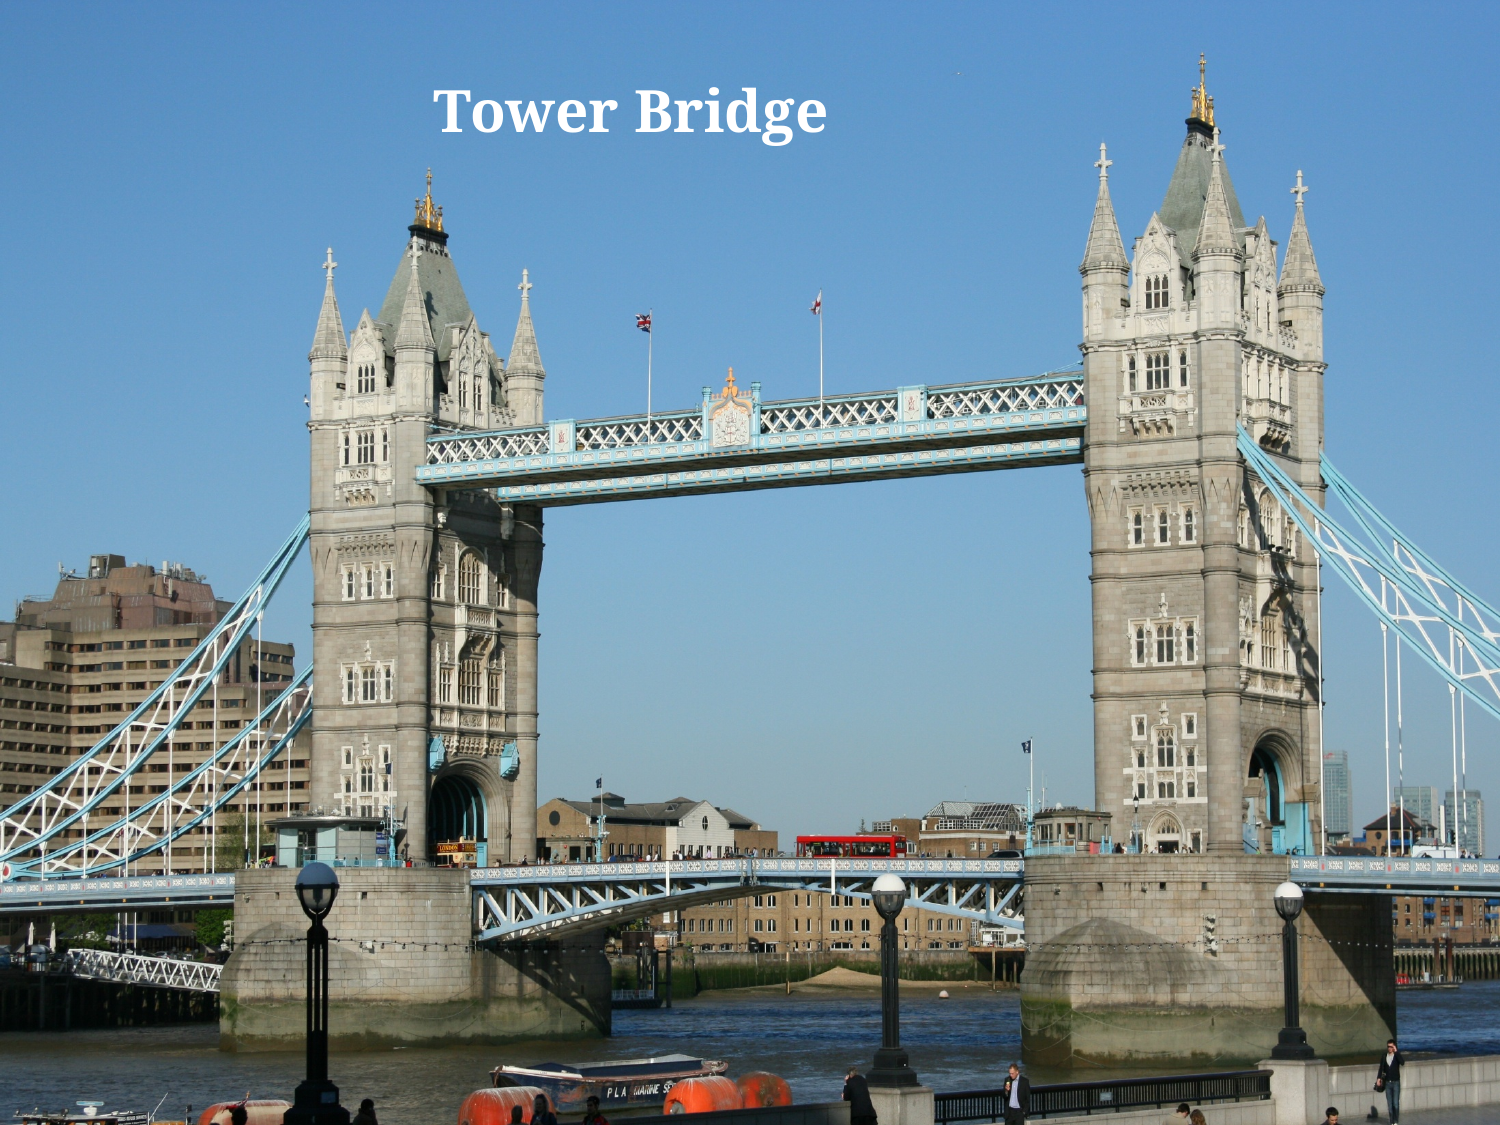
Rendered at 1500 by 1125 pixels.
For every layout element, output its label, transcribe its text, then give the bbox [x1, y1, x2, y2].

text_box Tower Bridge [419, 66, 1069, 152]
picture [0, 0, 1500, 1125]
